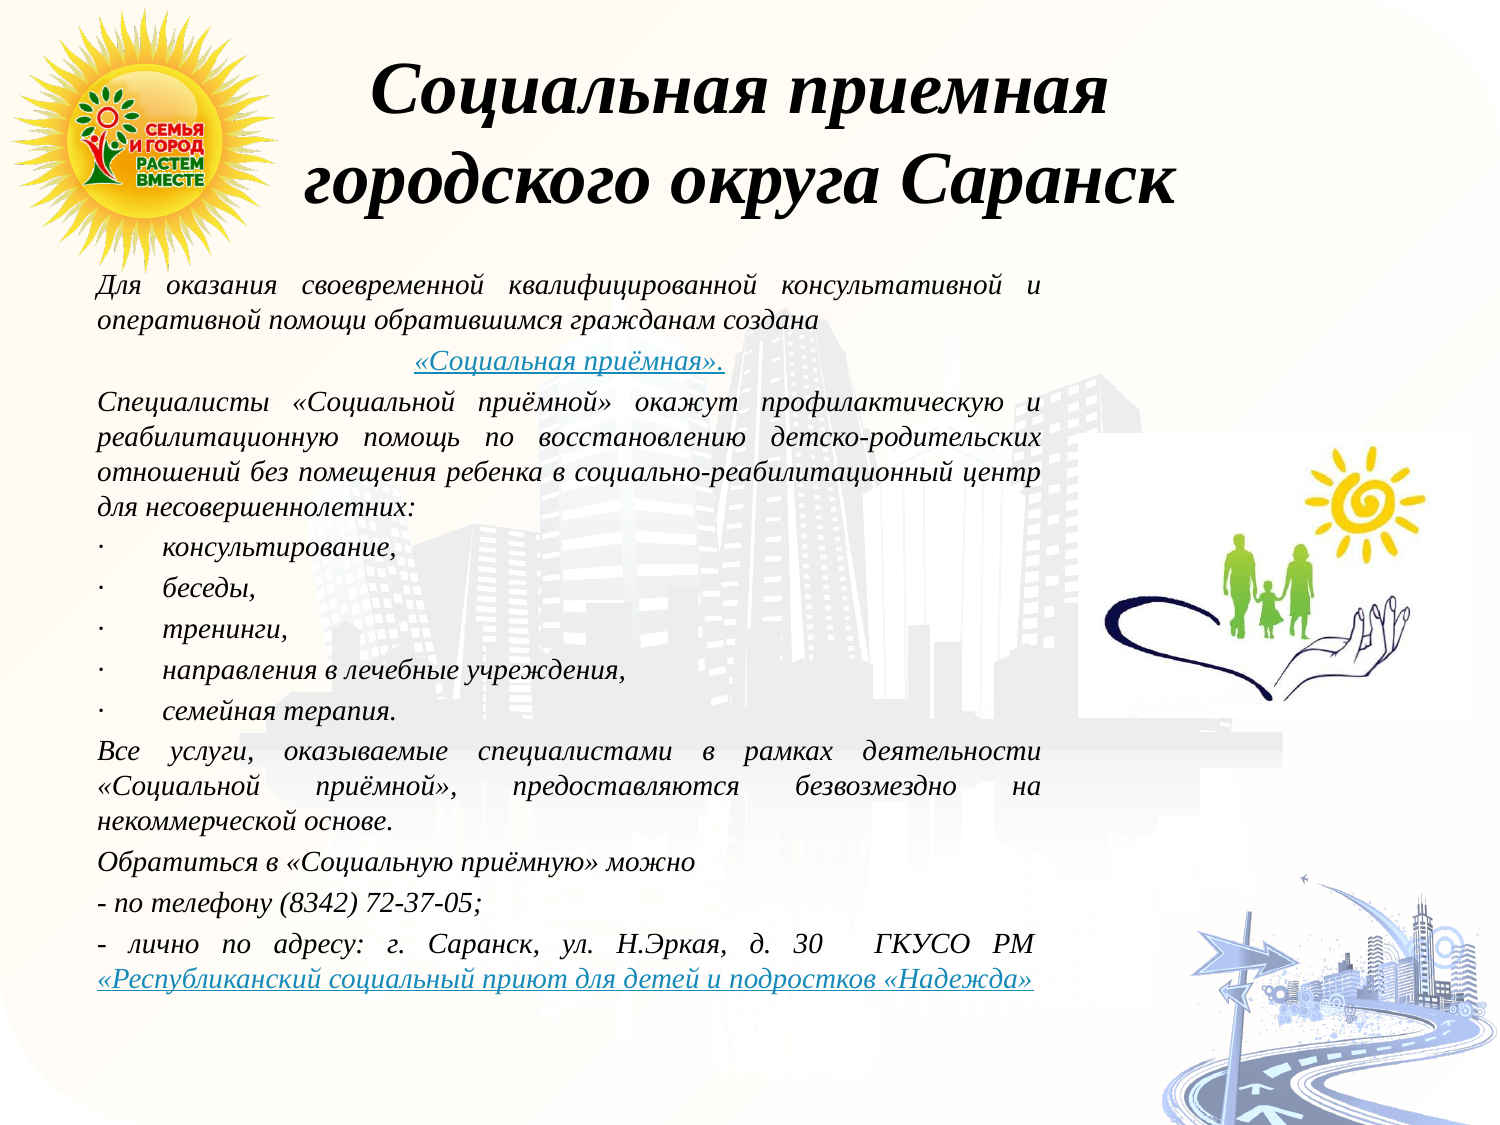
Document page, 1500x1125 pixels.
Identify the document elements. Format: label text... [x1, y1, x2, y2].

picture [35, 70, 75, 211]
picture [0, 0, 285, 328]
list Для оказания своевременной квалифицированной консультативной и оперативной помощи обратившимся гражданам создана «Социальная приёмная». Специалисты «Социальной приёмной» окажут профилактическую и реабилитационную помощь по восстановлению детско-родительских отношений без помещения ребенка в социально-реабилитационный центр для несовершеннолетних: · консультирование, · беседы, · тренинги, · направления в лечебные учреждения, · семейная терапия. Все услуги, оказываемые специалистами в рамках деятельности «Социальной приёмной», предоставляются безвозмездно на некоммерческой основе. Обратиться в «Социальную приёмную» можно - по телефону (8342) 72-37-05; - лично по адресу: г. Саранск, ул. Н.Эркая, д. 30 ГКУСО РМ «Республиканский социальный приют для детей и подростков «Надежда» [82, 257, 1058, 1059]
title Социальная приемная городского округа Саранск [75, 30, 1425, 233]
picture [1077, 433, 1472, 718]
